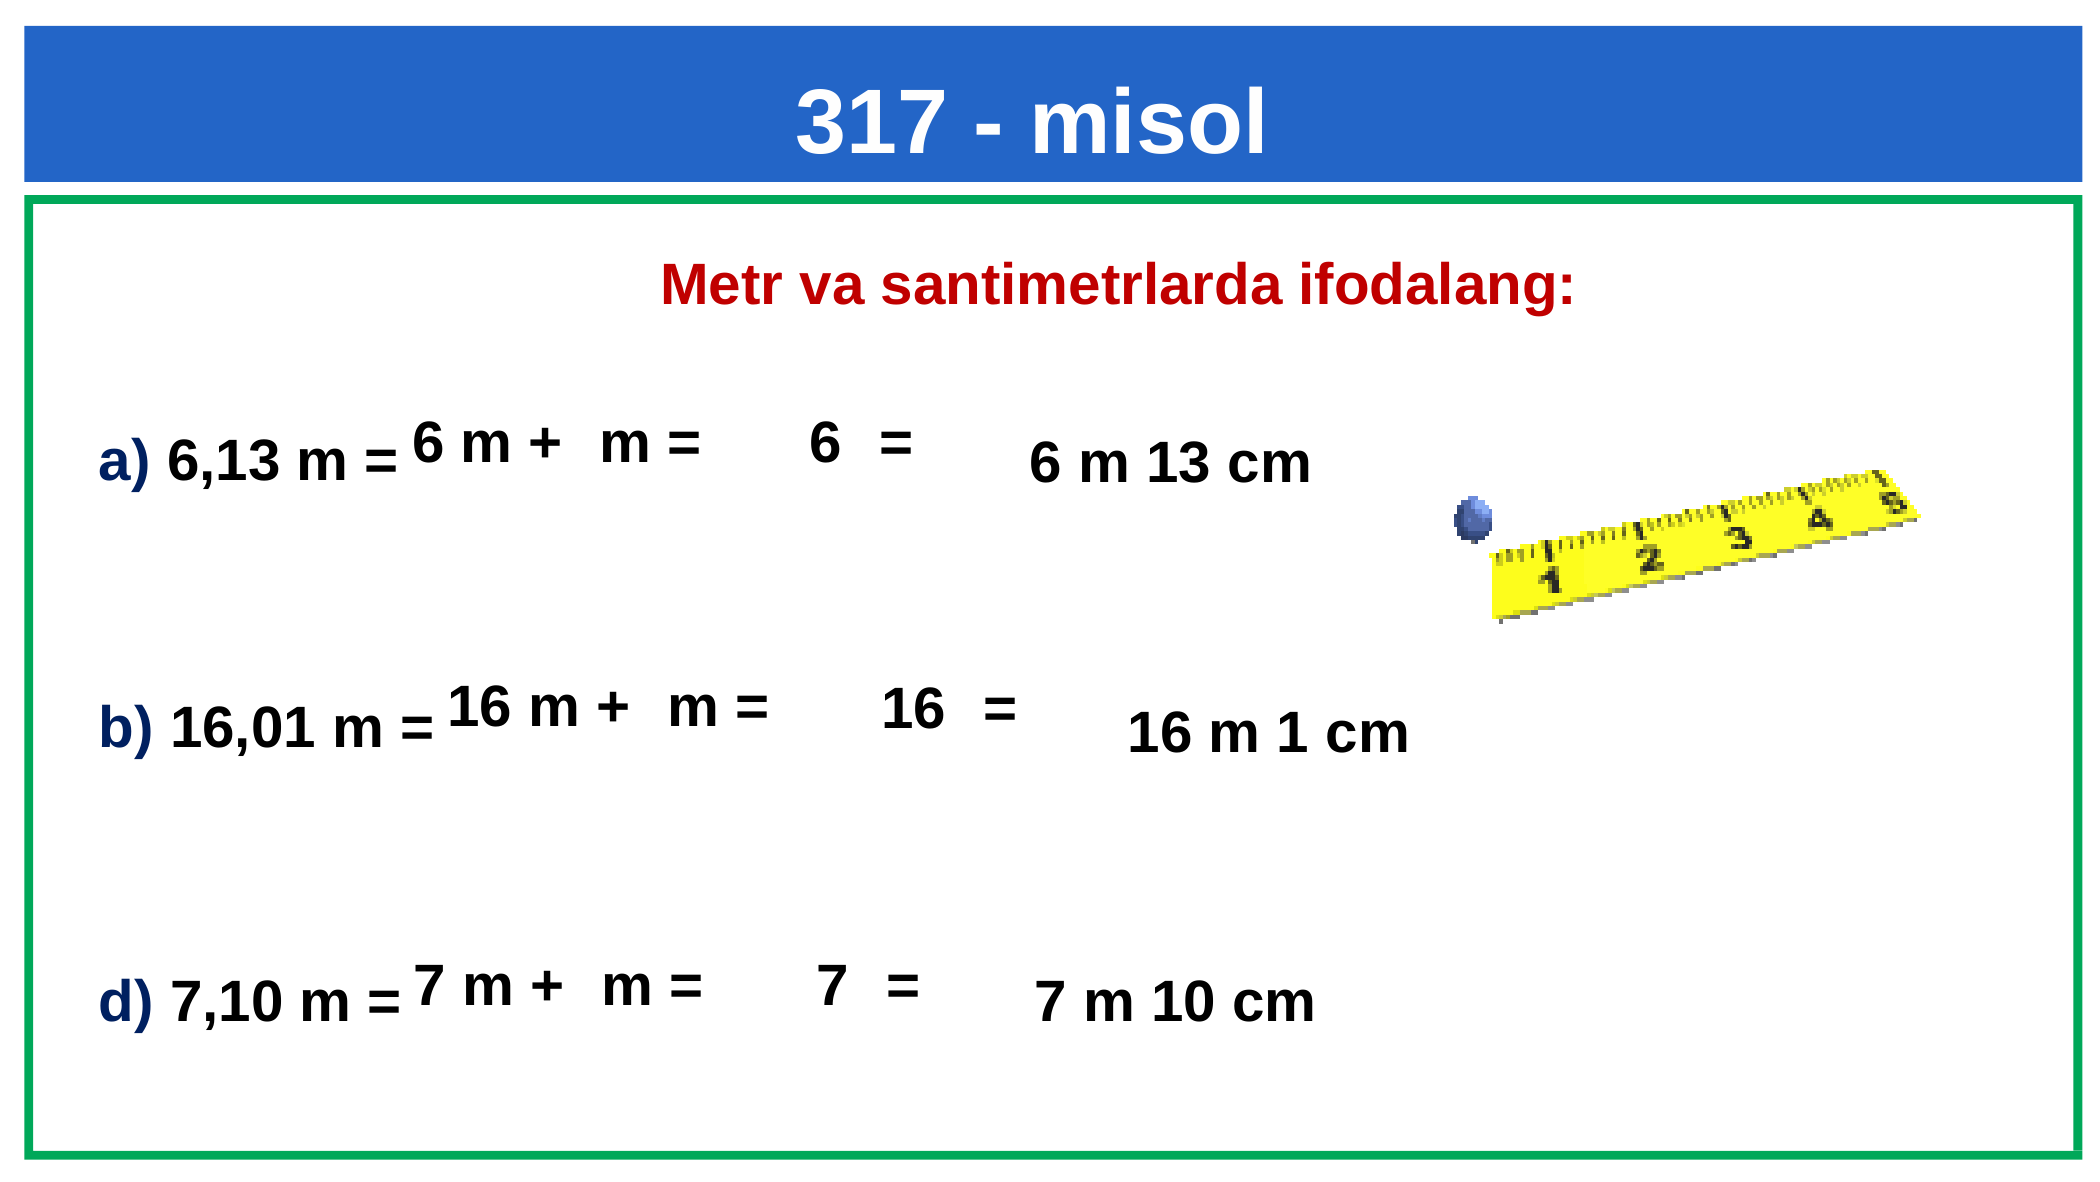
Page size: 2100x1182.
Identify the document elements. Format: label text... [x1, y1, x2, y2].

text_box 7 m 10 cm [1034, 962, 1346, 1033]
text_box 6 m 13 cm [1029, 423, 1341, 494]
title a) 6,13 m = [98, 422, 430, 493]
text_box 16 m 1 cm [1127, 693, 1463, 764]
list Metr va santimetrlarda ifodalang: [660, 246, 1594, 317]
list 317 - misol [795, 62, 1368, 174]
text_box b) 16,01 m = [98, 689, 501, 760]
text_box d) 7,10 m = [98, 962, 430, 1033]
picture [1433, 391, 1960, 647]
